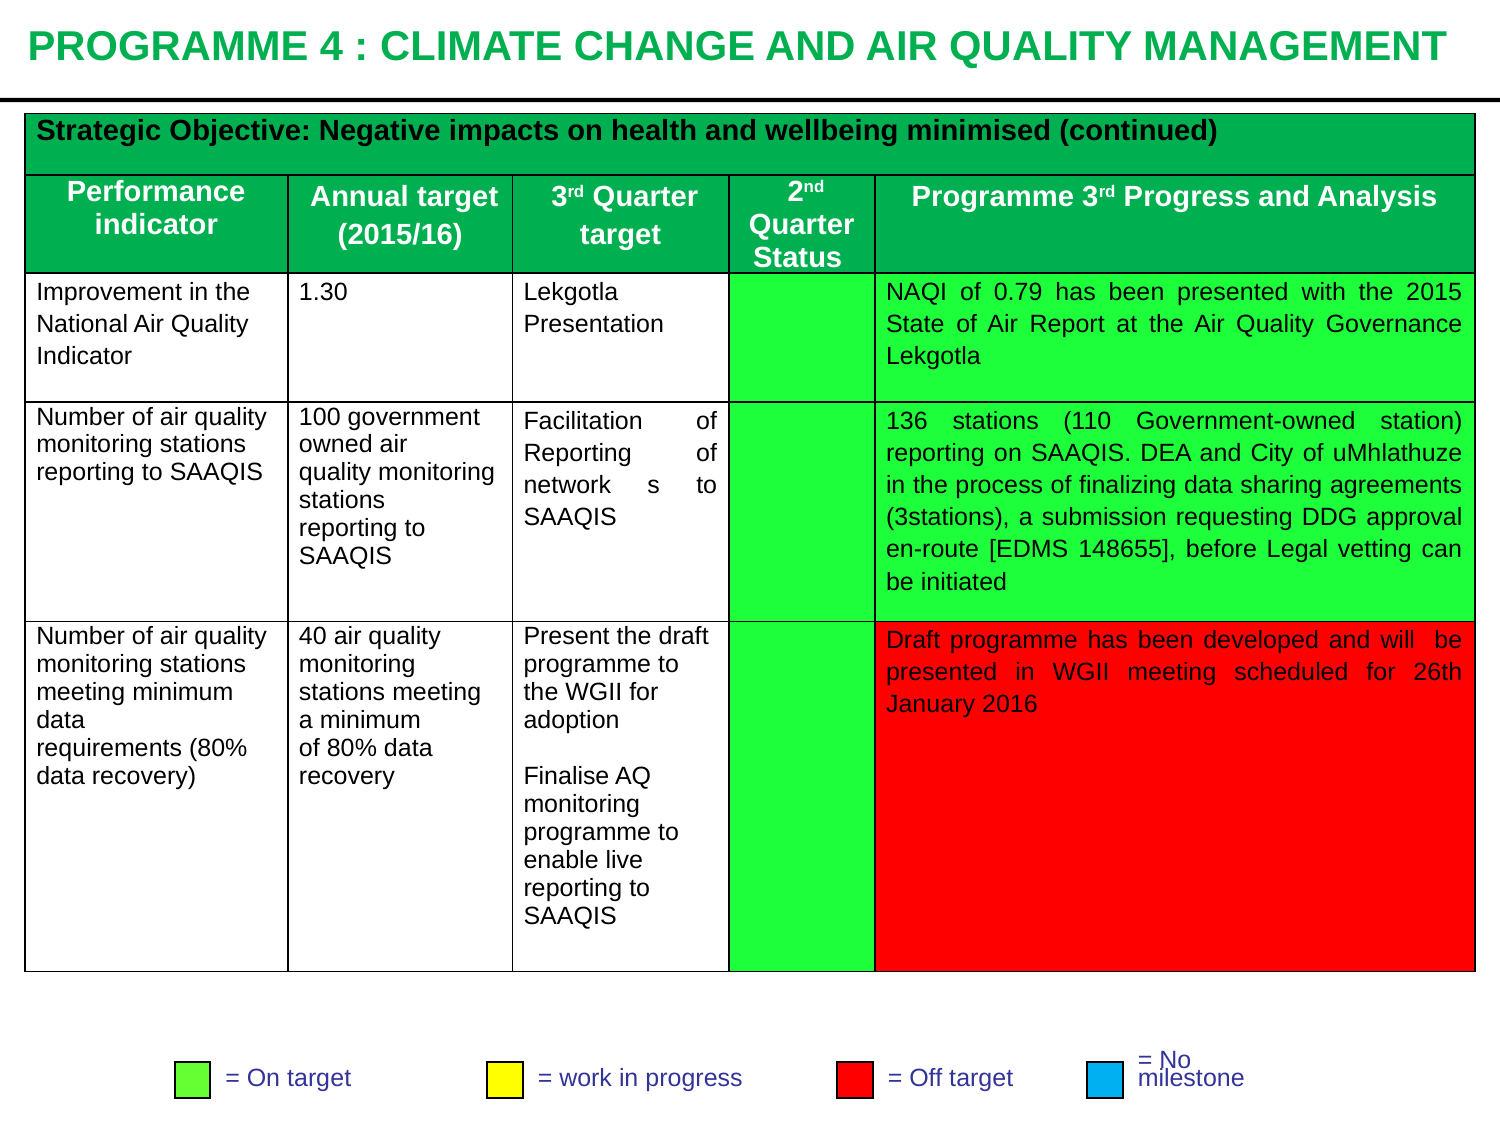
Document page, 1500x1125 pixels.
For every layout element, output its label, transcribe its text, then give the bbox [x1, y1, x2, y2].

table_cell Present the draft programme to the WGII for adoption Finalise AQ monitoring programme to enable live reporting to SAAQIS [513, 622, 728, 971]
table_cell 100 government owned air quality monitoring stations reporting to SAAQIS [289, 403, 512, 621]
table_cell NAQI of 0.79 has been presented with the 2015 State of Air Report at the Air Quality Governance Lekgotla [876, 274, 1474, 401]
table_cell Facilitation of Reporting of network s to SAAQIS [513, 403, 728, 621]
table_cell Draft programme has been developed and will be presented in WGII meeting scheduled for 26th January 2016 [876, 622, 1474, 971]
title PROGRAMME 4 : CLIMATE CHANGE AND AIR QUALITY MANAGEMENT [0, 12, 1476, 76]
table_cell 2nd Quarter Status [730, 176, 874, 272]
table_cell Programme 3rd Progress and Analysis [876, 176, 1474, 272]
table_cell [730, 622, 874, 971]
table_cell Improvement in the National Air Quality Indicator [26, 274, 287, 401]
table_cell 3rd Quarter target [513, 176, 728, 272]
table_cell Number of air quality monitoring stations meeting minimum data requirements (80% data recovery) [26, 622, 287, 971]
table_cell [730, 403, 874, 621]
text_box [174, 1062, 1124, 1099]
table_cell Annual target (2015/16) [289, 176, 512, 272]
table_cell 40 air quality monitoring stations meeting a minimum of 80% data recovery [289, 622, 512, 971]
table_cell Lekgotla Presentation [513, 274, 728, 401]
table_header Strategic Objective: Negative impacts on health and wellbeing minimised (continued) [26, 114, 1474, 174]
table_cell 1.30 [289, 274, 512, 401]
table_cell Performance indicator [26, 176, 287, 272]
table_cell Number of air quality monitoring stations reporting to SAAQIS [26, 403, 287, 621]
table_cell [730, 274, 874, 401]
table_cell 136 stations (110 Government-owned station) reporting on SAAQIS. DEA and City of uMhlathuze in the process of finalizing data sharing agreements (3stations), a submission requesting DDG approval en-route [EDMS 148655], before Legal vetting can be initiated [876, 403, 1474, 621]
